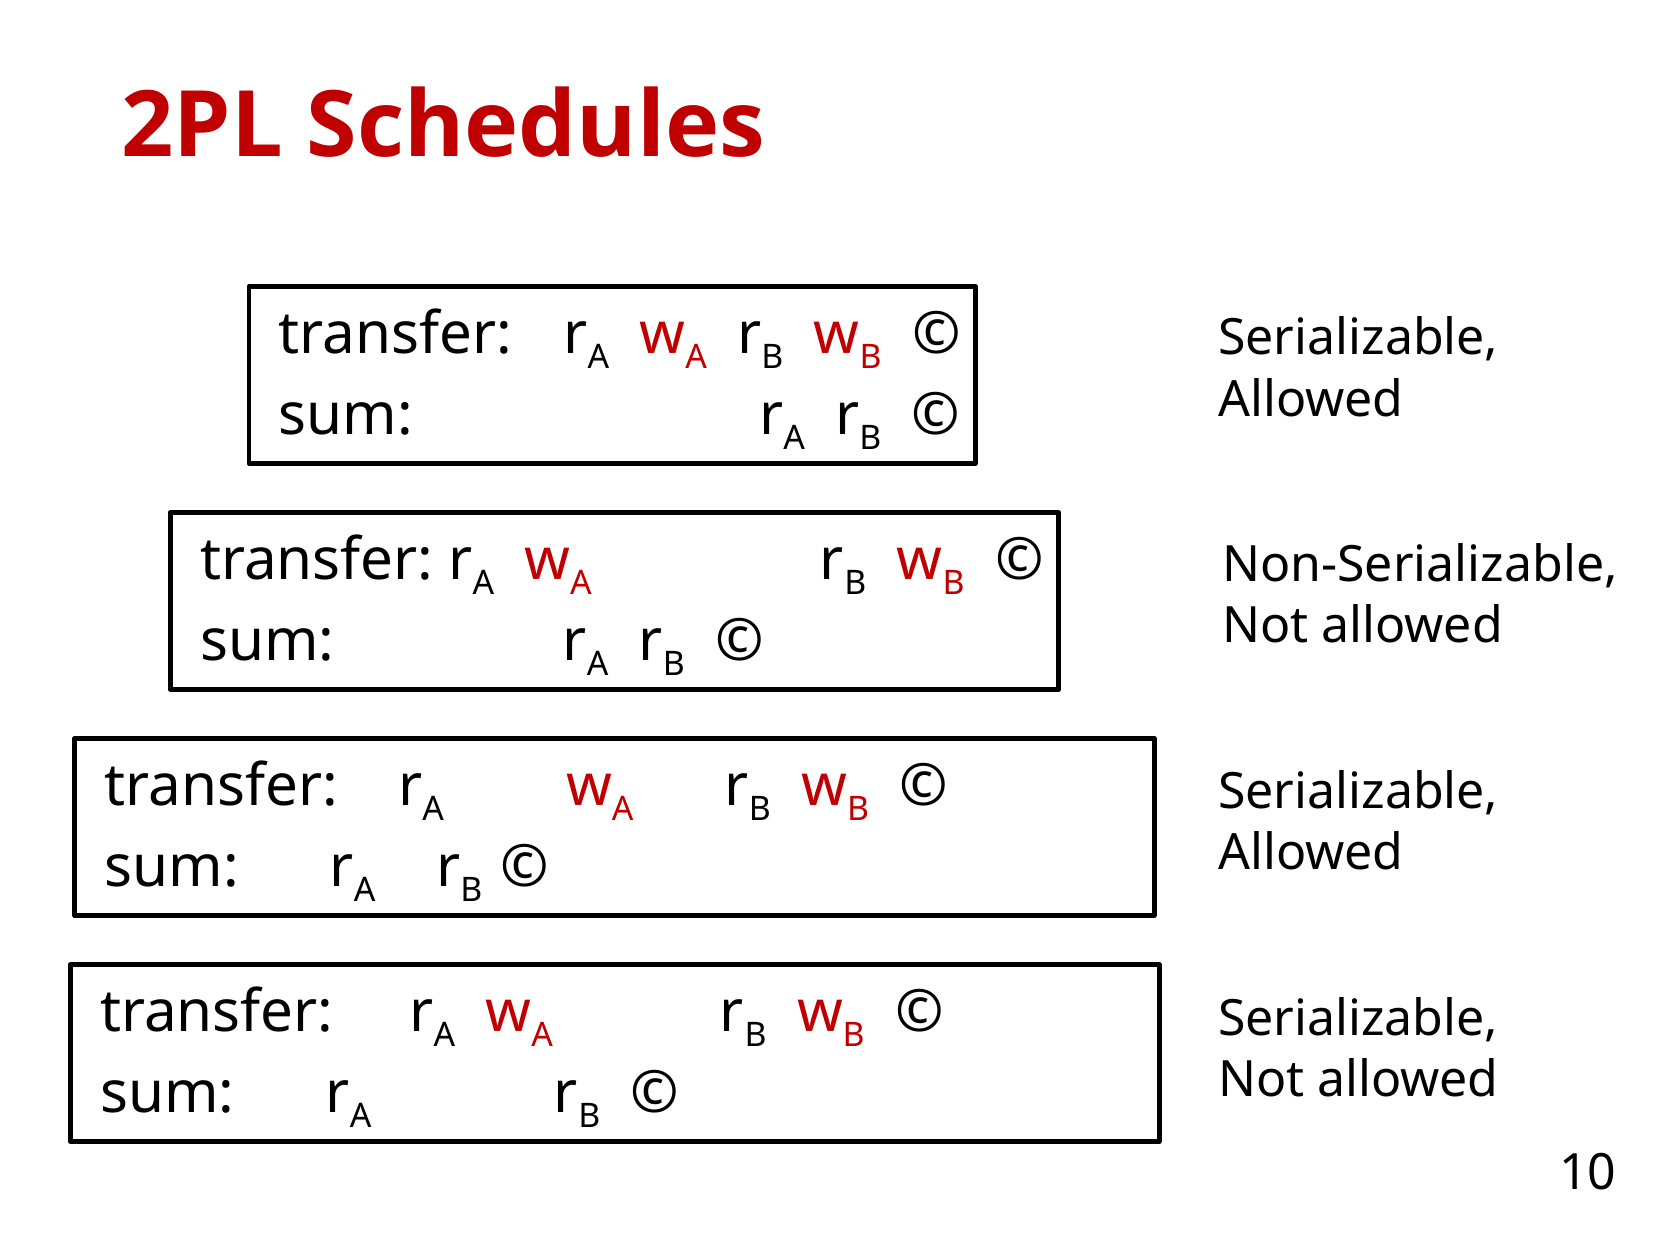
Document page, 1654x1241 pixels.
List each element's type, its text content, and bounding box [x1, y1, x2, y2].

text_box transfer: rA wA rB wB © sum: rA rB © [170, 512, 1059, 690]
title 2PL Schedules [121, 0, 1533, 249]
text_box Serializable, Not allowed [1203, 976, 1514, 1114]
text_box transfer: rA wA rB wB © sum: rA rB © [248, 286, 976, 464]
text_box transfer: rA wA rB wB © sum: rA rB © [74, 738, 1155, 916]
text_box transfer: rA wA rB wB © sum: rA rB © [70, 964, 1160, 1142]
text_box Serializable, Allowed [1203, 296, 1514, 434]
text_box Non-Serializable, Not allowed [1207, 522, 1633, 661]
text_box Serializable, Allowed [1203, 749, 1514, 887]
